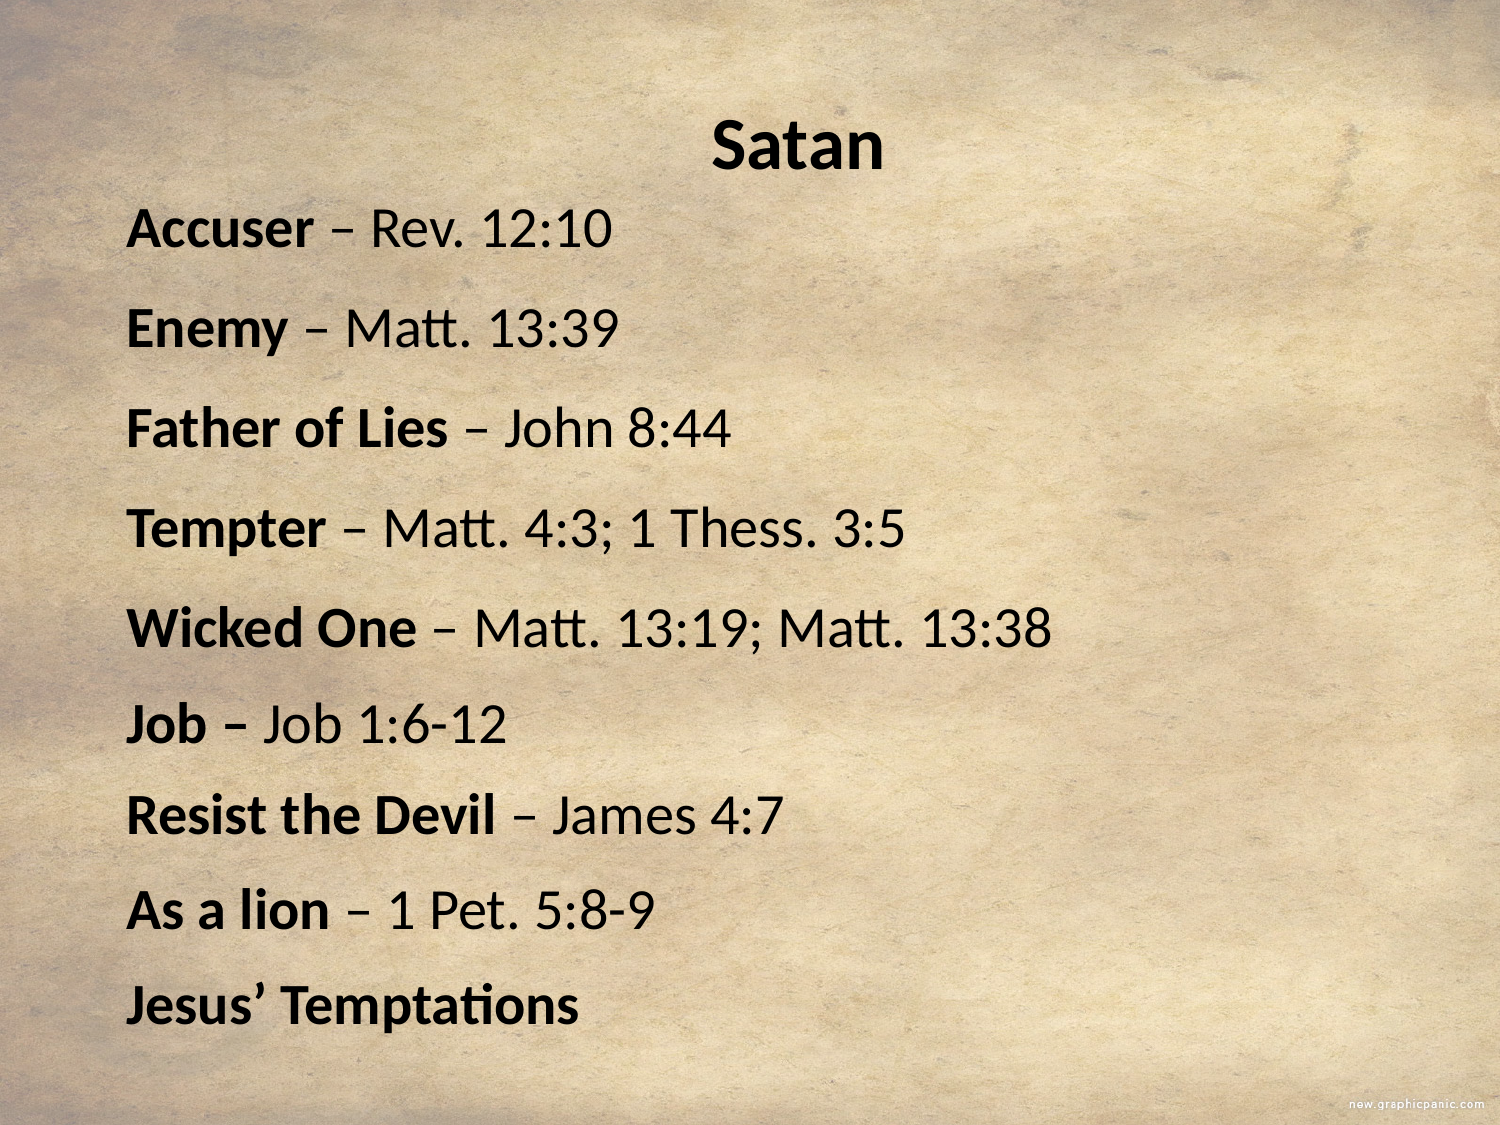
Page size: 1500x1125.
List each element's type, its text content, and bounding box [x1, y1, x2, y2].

text_box Satan Accuser – Rev. 12:10 Enemy – Matt. 13:39 Father of Lies – John 8:44 Tempter – Matt. 4:3; 1 Thess. 3:5 Wicked One – Matt. 13:19; Matt. 13:38 Job – Job 1:6-12 Resist the Devil – James 4:7 As a lion – 1 Pet. 5:8-9 Jesus’ Temptations [111, 81, 1486, 1125]
